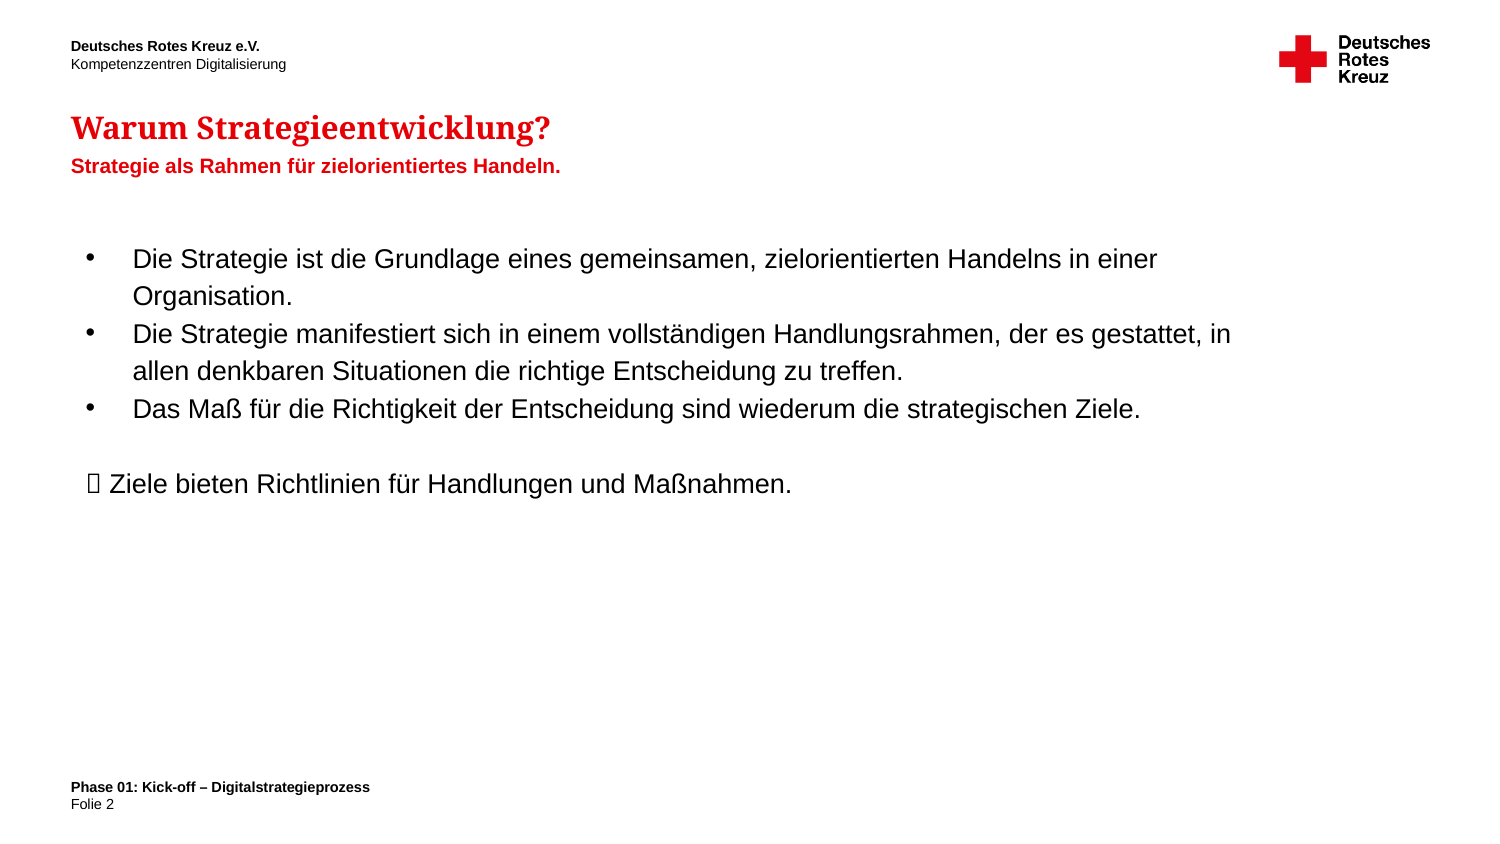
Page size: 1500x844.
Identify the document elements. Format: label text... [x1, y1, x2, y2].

text_box Die Strategie ist die Grundlage eines gemeinsamen, zielorientierten Handelns in einer Organisation. Die Strategie manifestiert sich in einem vollständigen Handlungsrahmen, der es gestattet, in allen denkbaren Situationen die richtige Entscheidung zu treffen. Das Maß für die Richtigkeit der Entscheidung sind wiederum die strategischen Ziele.  Ziele bieten Richtlinien für Handlungen und Maßnahmen. [70, 228, 1280, 747]
slide_number 2 [106, 794, 444, 813]
picture [1279, 35, 1430, 83]
footer Phase 01: Kick-off – Digitalstrategieprozess [70, 777, 1430, 791]
text_box Warum Strategieentwicklung? Strategie als Rahmen für zielorientiertes Handeln. [70, 114, 1430, 170]
